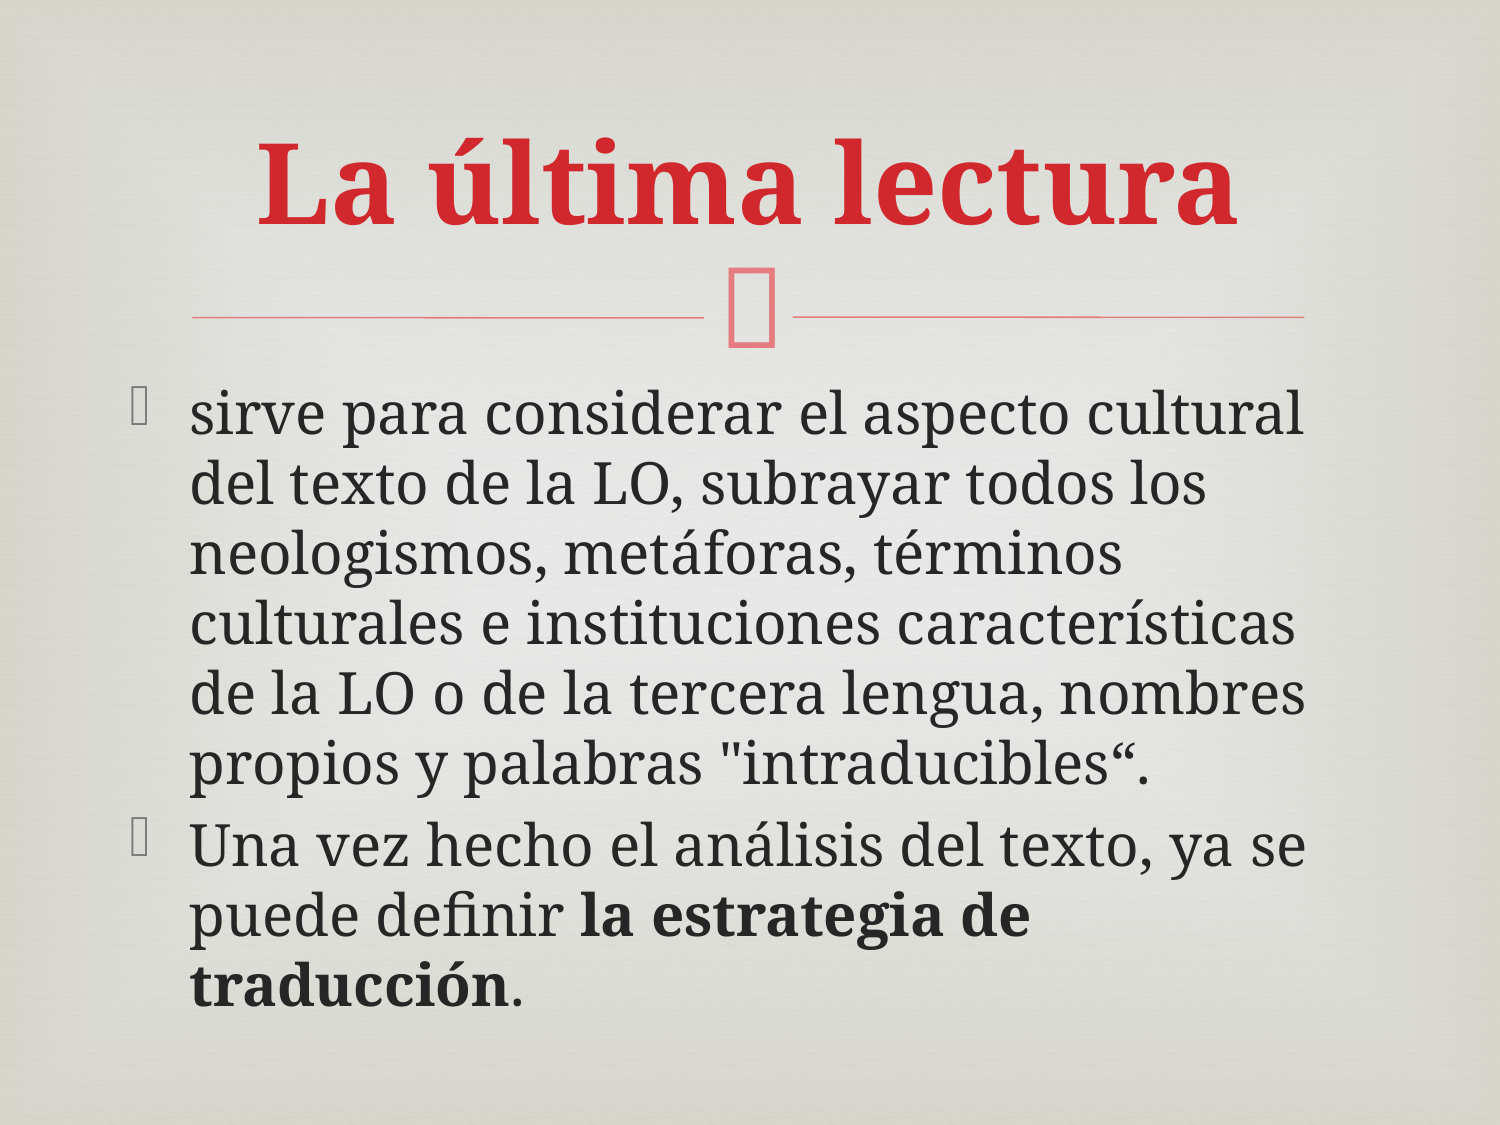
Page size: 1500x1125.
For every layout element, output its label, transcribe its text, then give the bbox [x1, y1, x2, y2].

title La última lectura [112, 93, 1386, 267]
list sirve para considerar el aspecto cultural del texto de la LO, subrayar todos los neologismos, metáforas, términos culturales e instituciones características de la LO o de la tercera lengua, nombres propios y palabras "intraducibles“. Una vez hecho el análisis del texto, ya se puede definir la estrategia de traducción. [114, 368, 1386, 1005]
